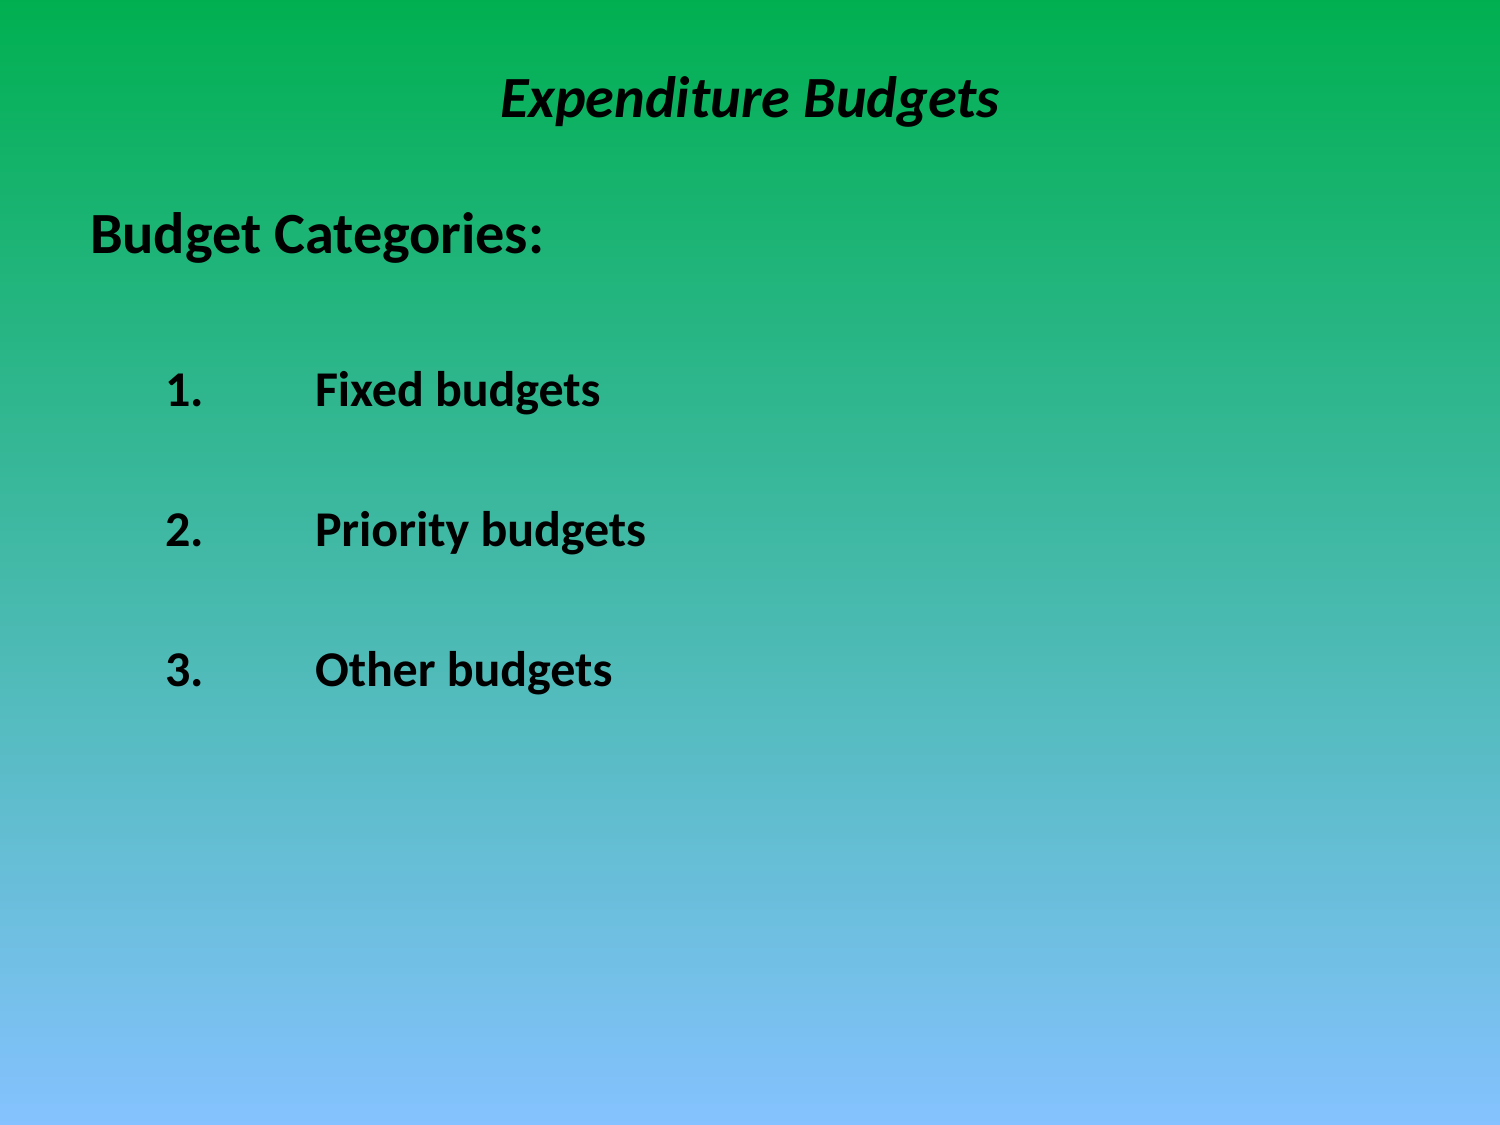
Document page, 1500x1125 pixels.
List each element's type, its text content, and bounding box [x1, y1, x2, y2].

title Expenditure Budgets [75, 50, 1425, 138]
list Budget Categories: 1. Fixed budgets 2. Priority budgets 3. Other budgets [75, 187, 1400, 738]
